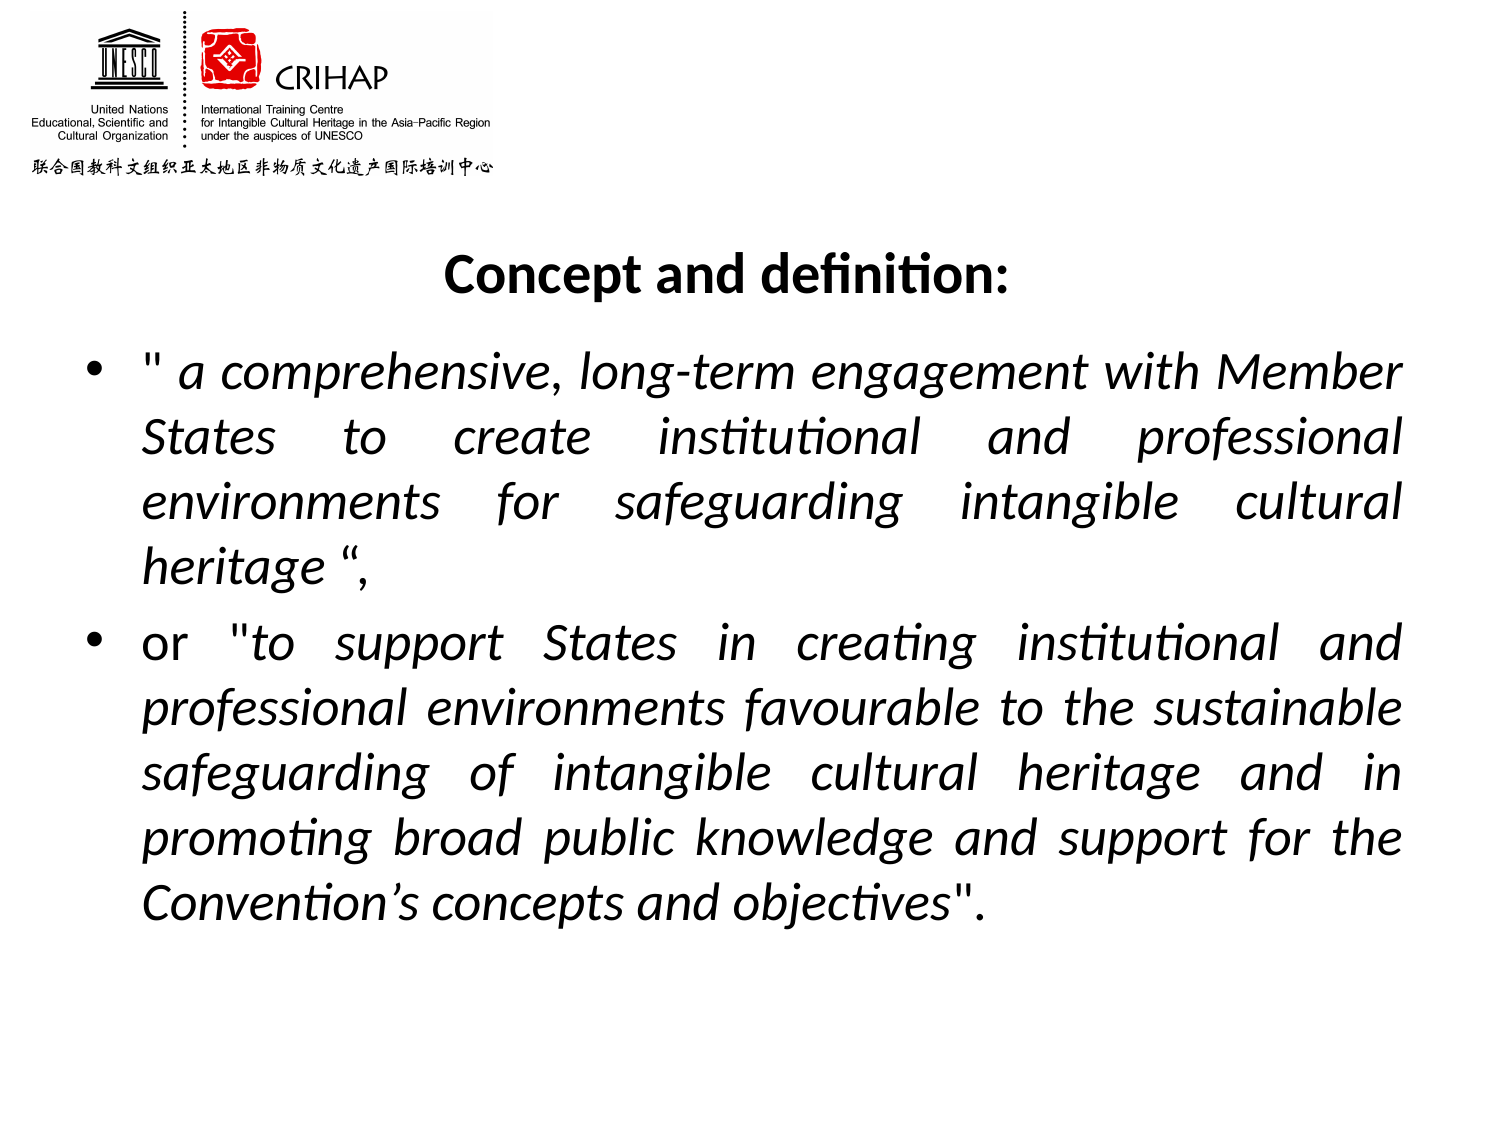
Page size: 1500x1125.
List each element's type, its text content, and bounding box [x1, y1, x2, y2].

list " a comprehensive, long-term engagement with Member States to create institutional and professional environments for safeguarding intangible cultural heritage “, or "to support States in creating institutional and professional environments favourable to the sustainable safeguarding of intangible cultural heritage and in promoting broad public knowledge and support for the Convention’s concepts and objectives". [70, 328, 1421, 1071]
picture [30, 11, 493, 176]
title Concept and definition: [187, 234, 1283, 328]
